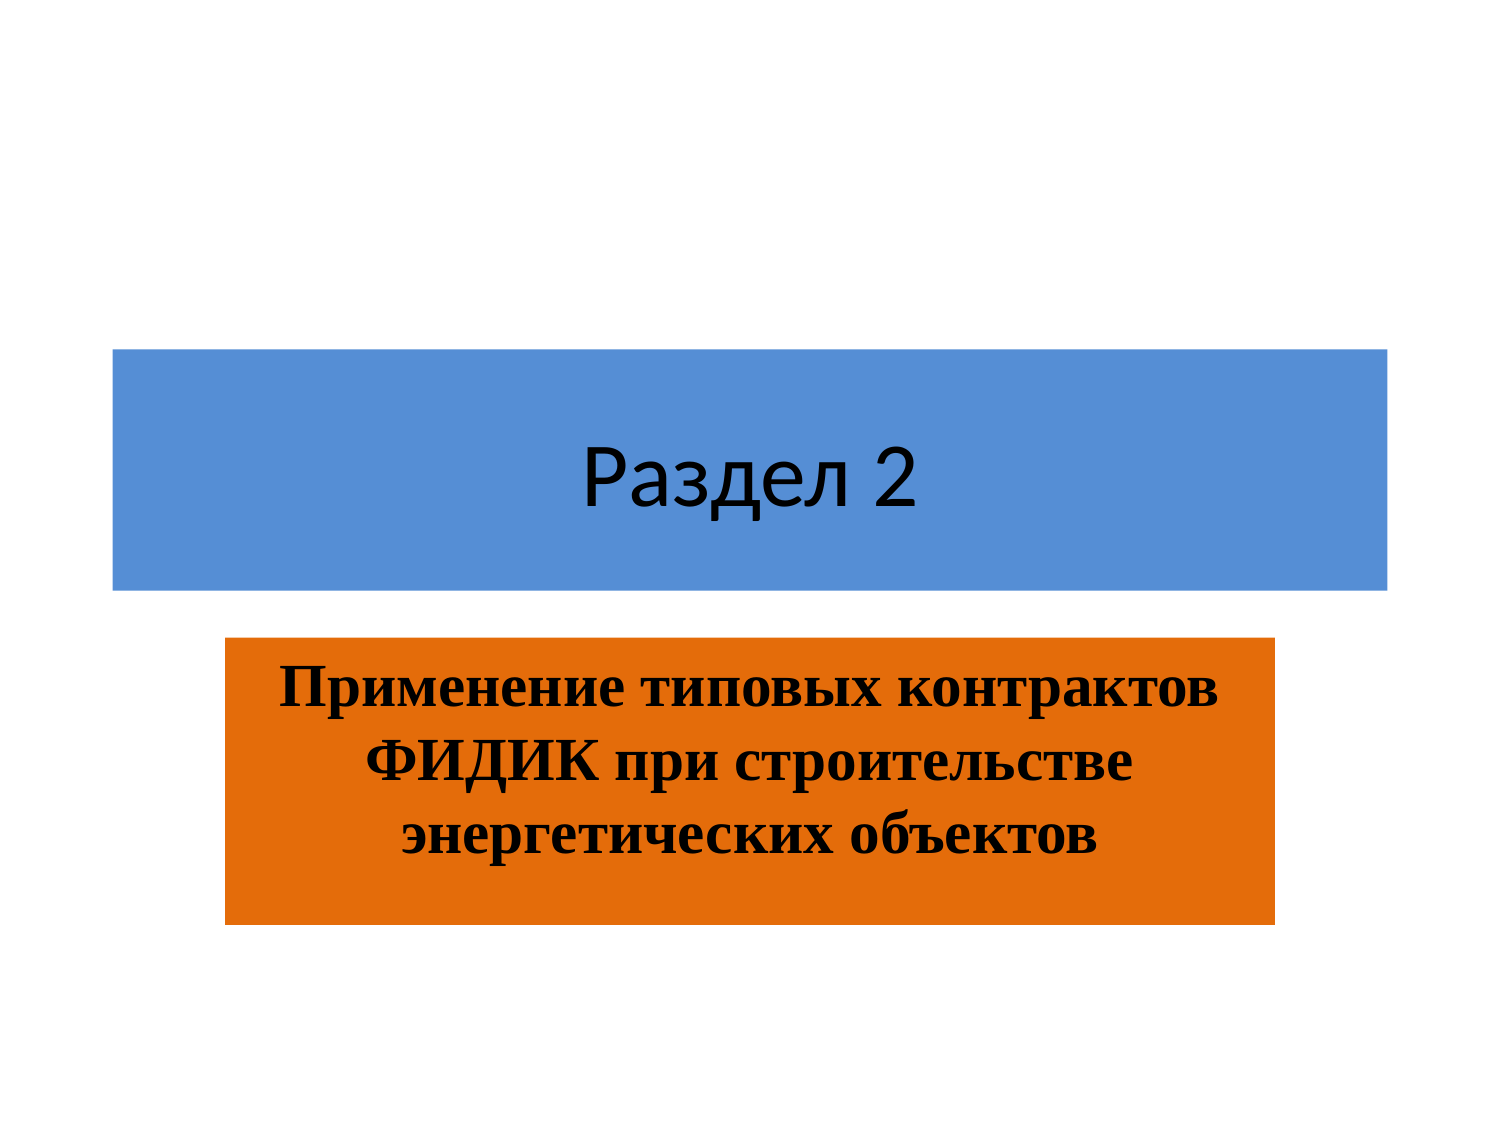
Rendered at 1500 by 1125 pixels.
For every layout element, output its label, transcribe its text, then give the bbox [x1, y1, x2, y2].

title Раздел 2 [112, 349, 1388, 591]
subtitle Применение типовых контрактов ФИДИК при строительстве энергетических объектов [225, 637, 1275, 925]
